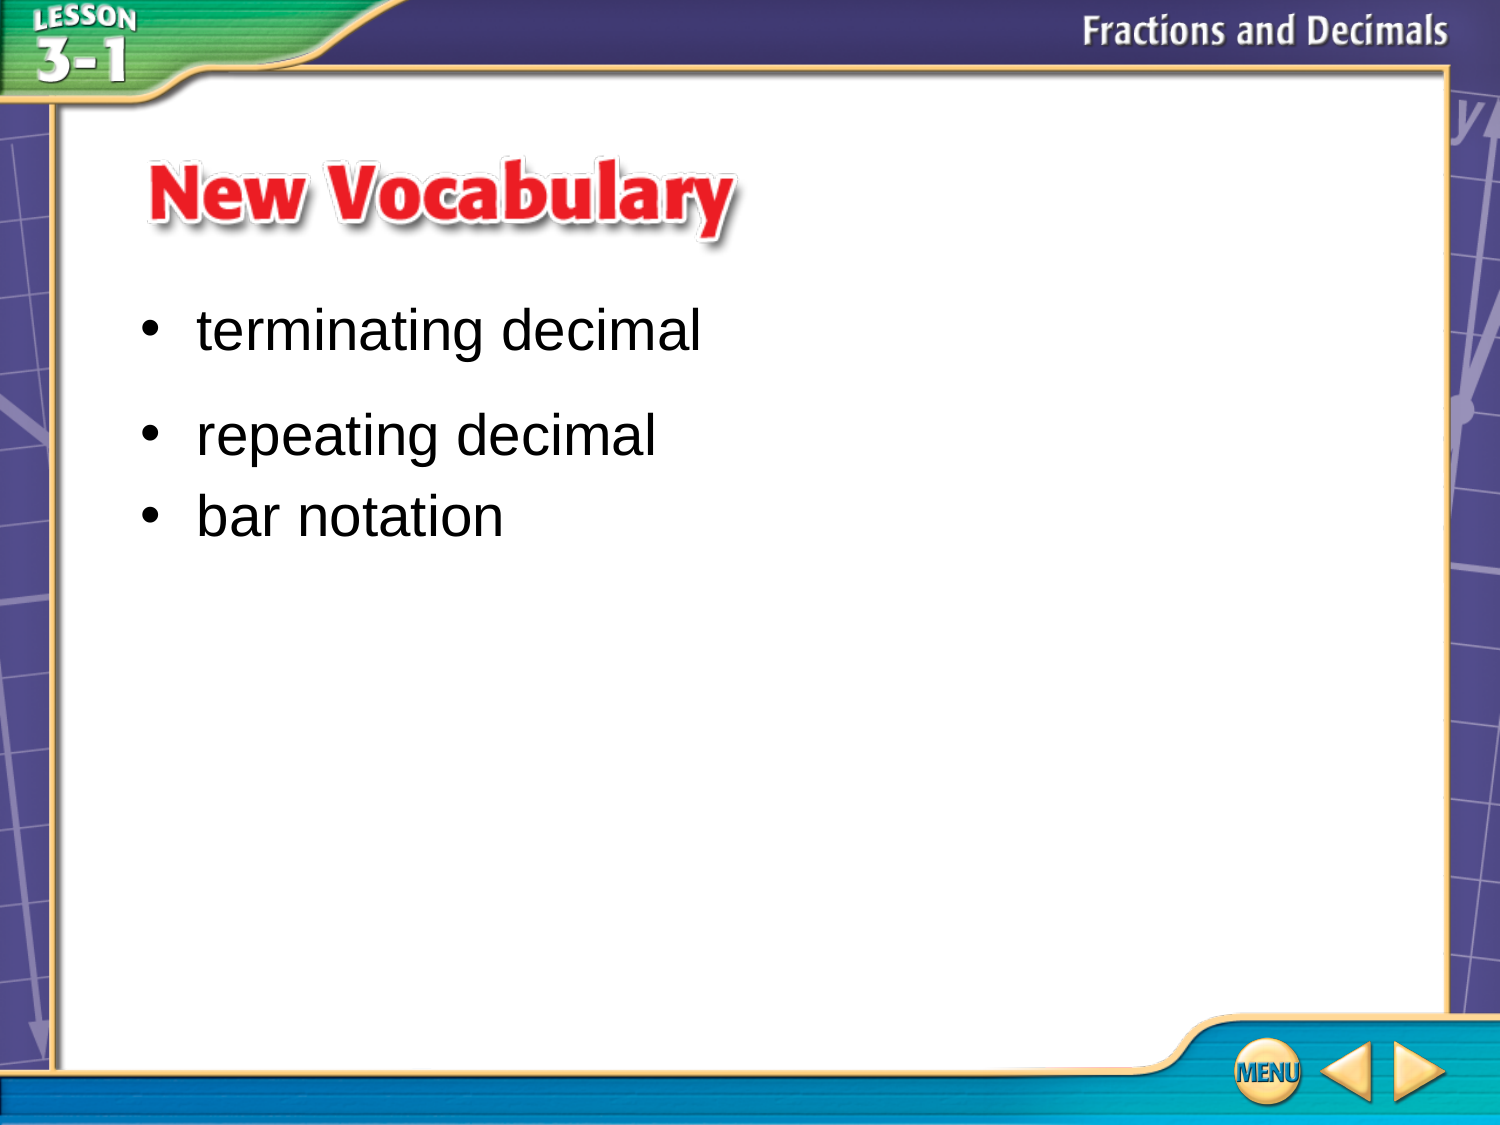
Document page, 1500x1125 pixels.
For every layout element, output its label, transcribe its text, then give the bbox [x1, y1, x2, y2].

text_box repeating decimal bar notation [133, 404, 1386, 550]
picture [1003, 1024, 1500, 1117]
picture [0, 0, 1500, 1125]
text_box terminating decimal [133, 299, 1386, 363]
